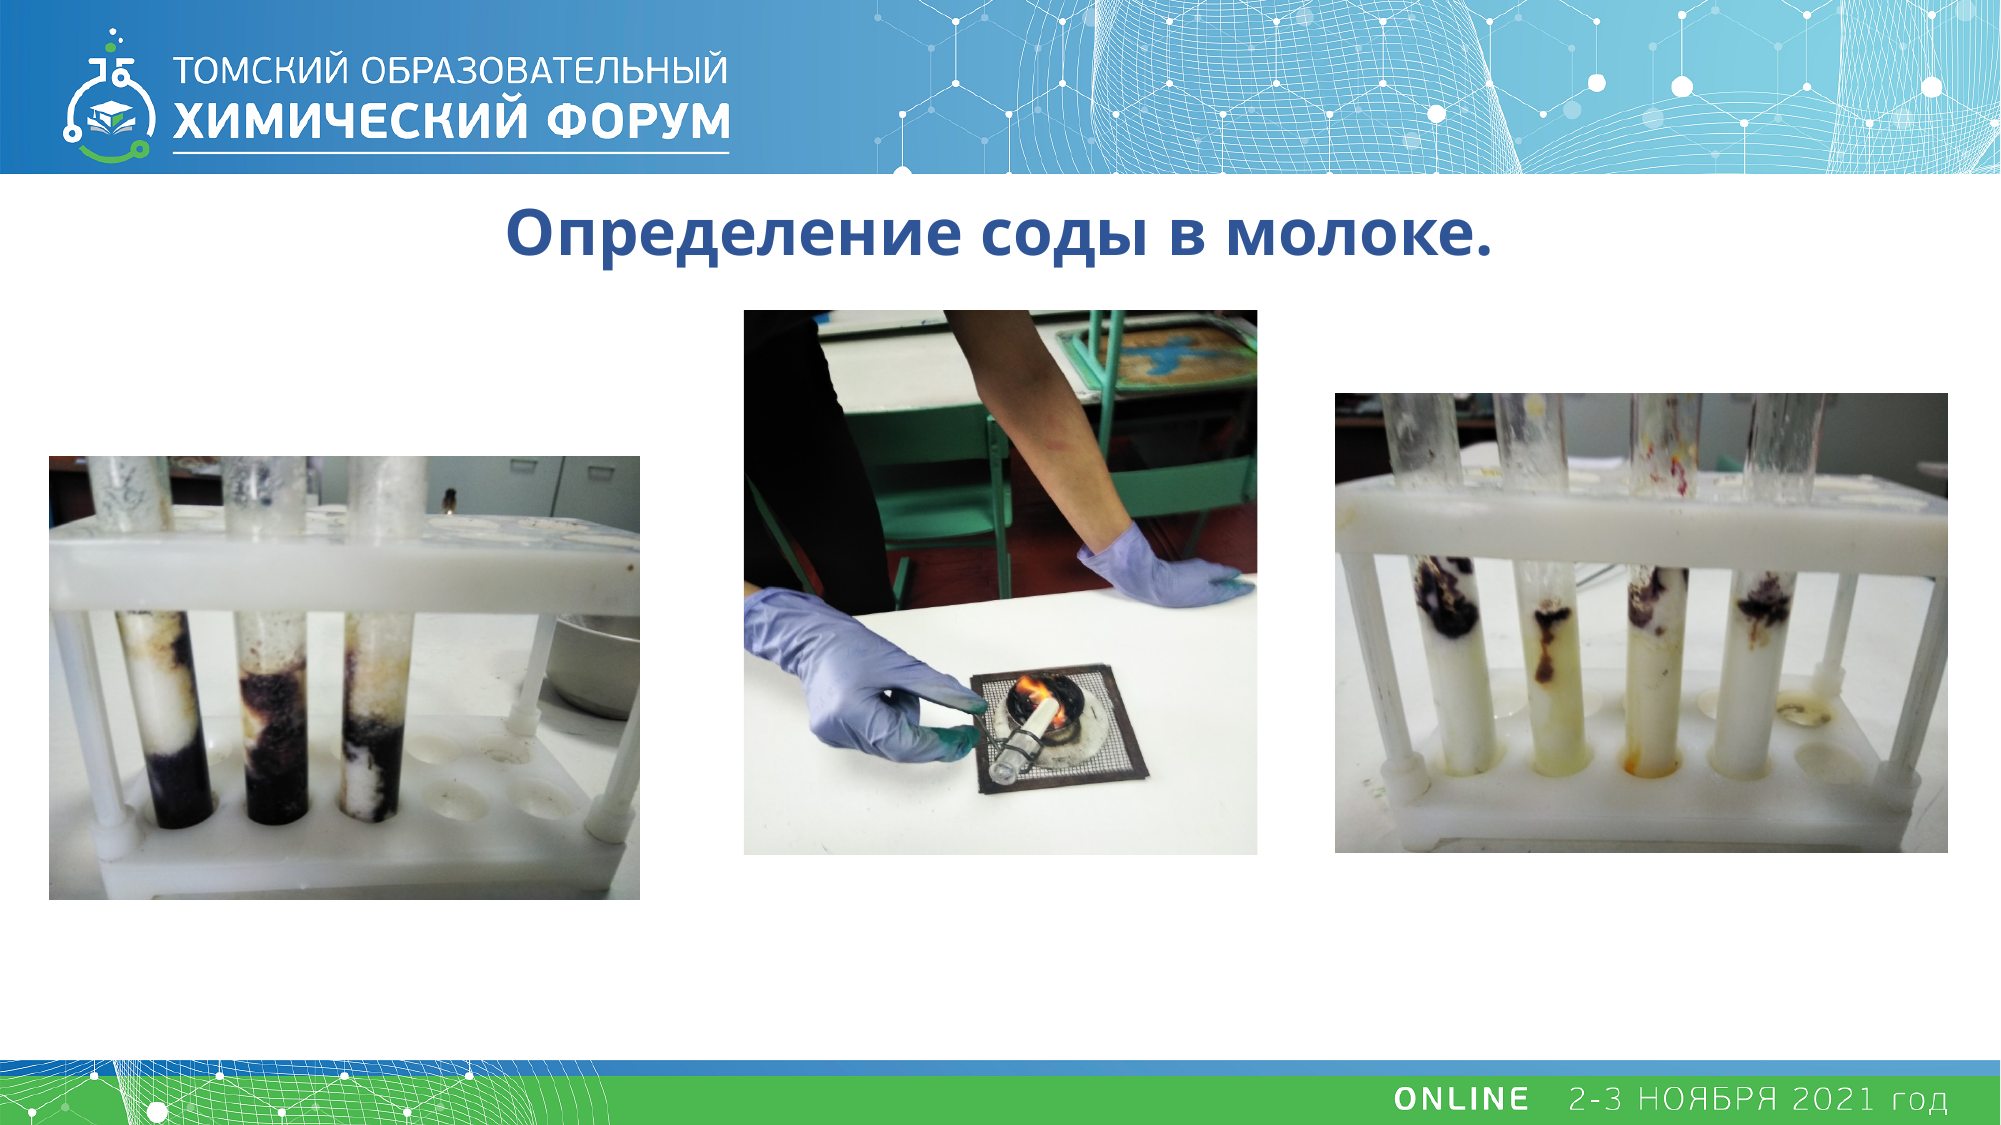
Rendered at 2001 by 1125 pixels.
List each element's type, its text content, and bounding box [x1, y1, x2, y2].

picture [0, 0, 2001, 1125]
title Определение соды в молоке. [137, 192, 1863, 278]
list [49, 456, 640, 900]
